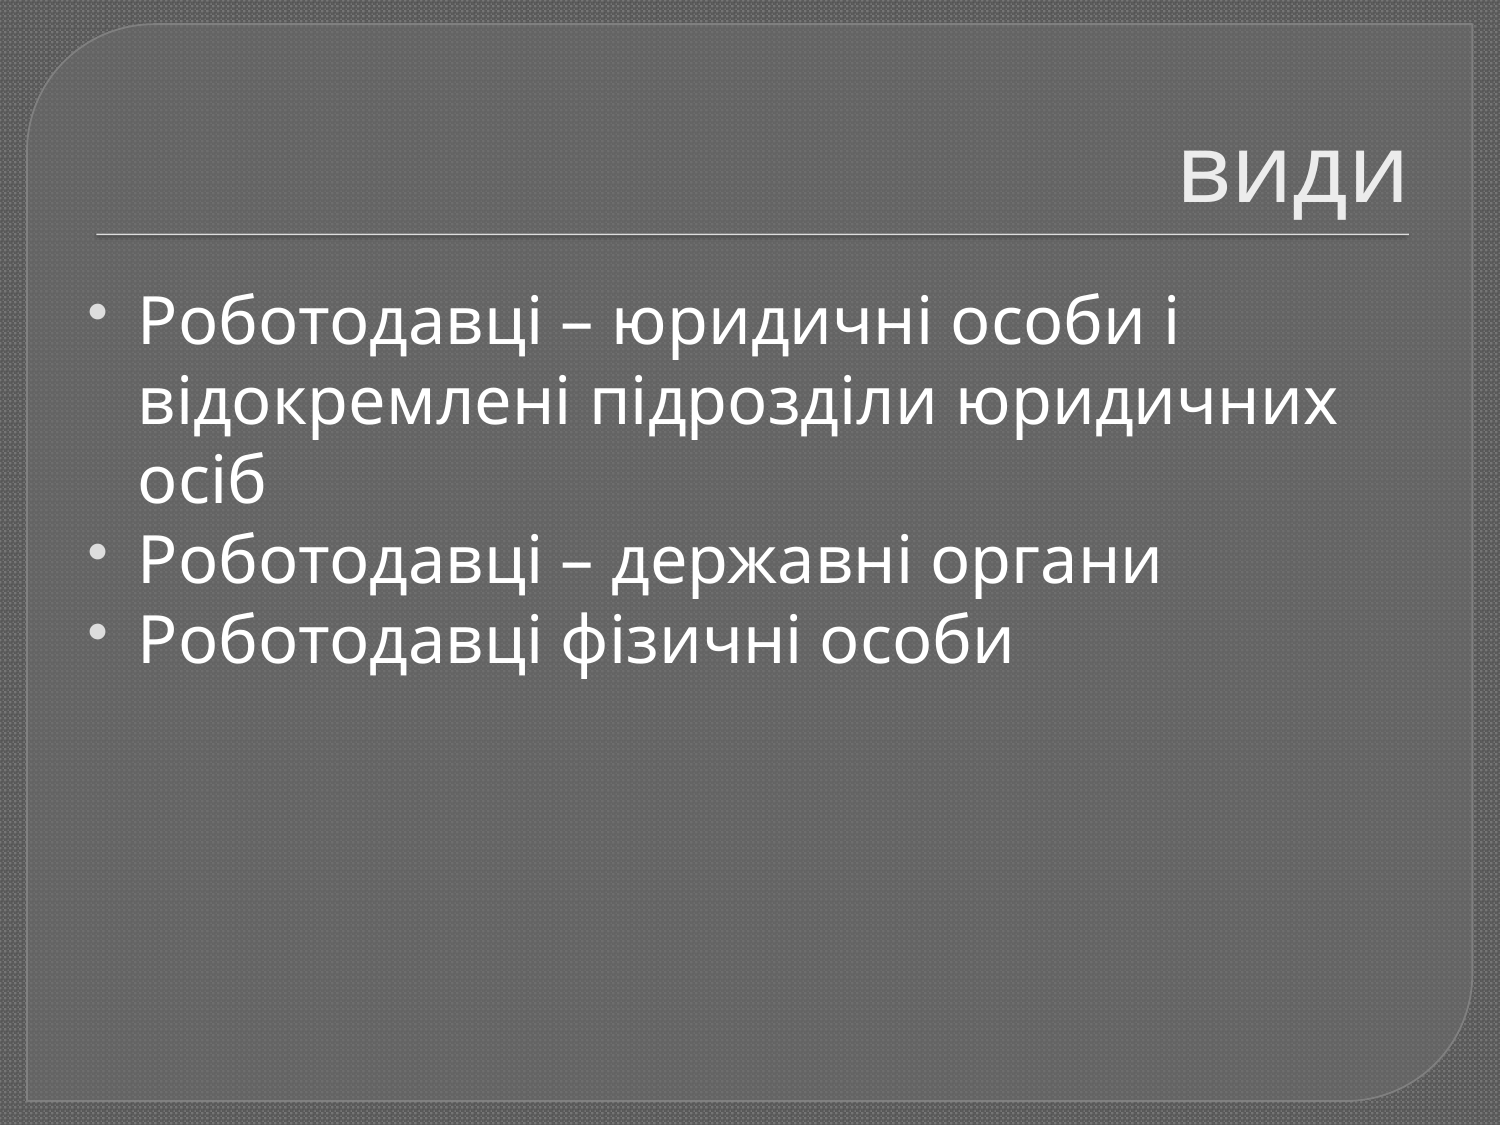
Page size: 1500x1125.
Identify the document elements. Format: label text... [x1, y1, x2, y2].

title види [75, 41, 1425, 230]
list Роботодавці – юридичні особи і відокремлені підрозділи юридичних осіб Роботодавці – державні органи Роботодавці фізичні особи [75, 270, 1425, 1013]
